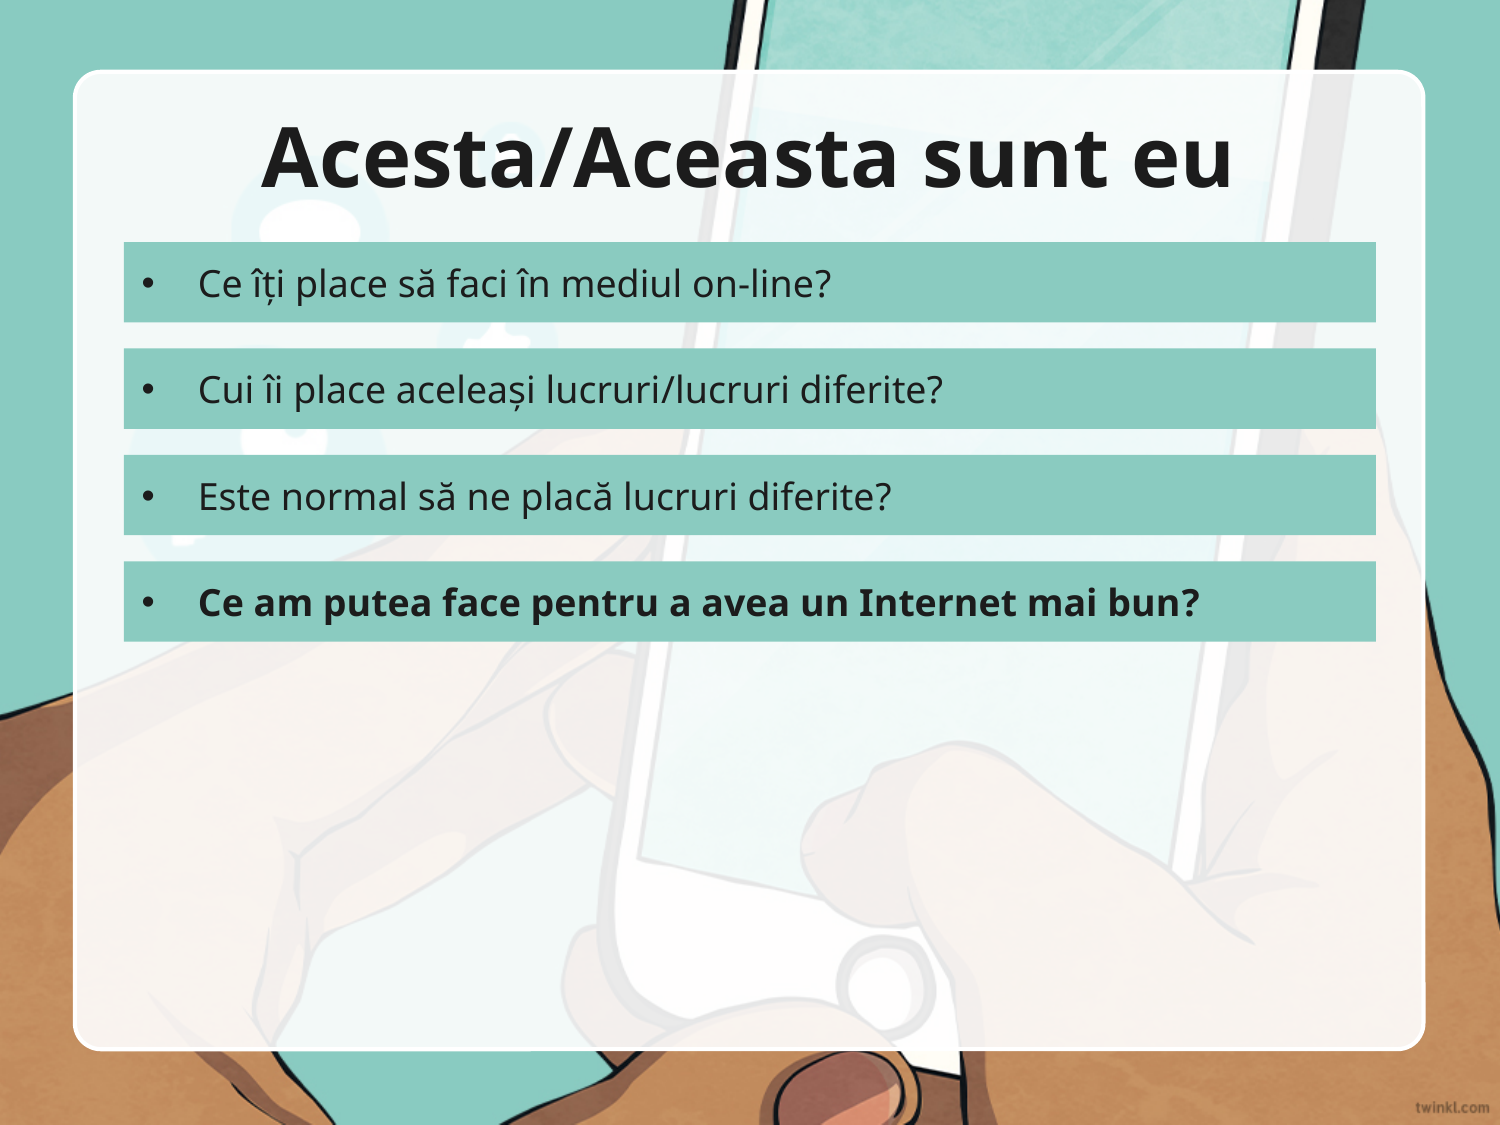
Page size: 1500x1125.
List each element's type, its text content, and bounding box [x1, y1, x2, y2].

text_box Ce îți place să faci în mediul on-line? [123, 241, 1377, 323]
title Acesta/Aceasta sunt eu [73, 76, 1426, 244]
text_box Cui îi place aceleași lucruri/lucruri diferite? [123, 347, 1377, 430]
text_box Ce am putea face pentru a avea un Internet mai bun? [123, 560, 1377, 643]
picture [0, 0, 1500, 1125]
text_box Este normal să ne placă lucruri diferite? [123, 454, 1377, 536]
